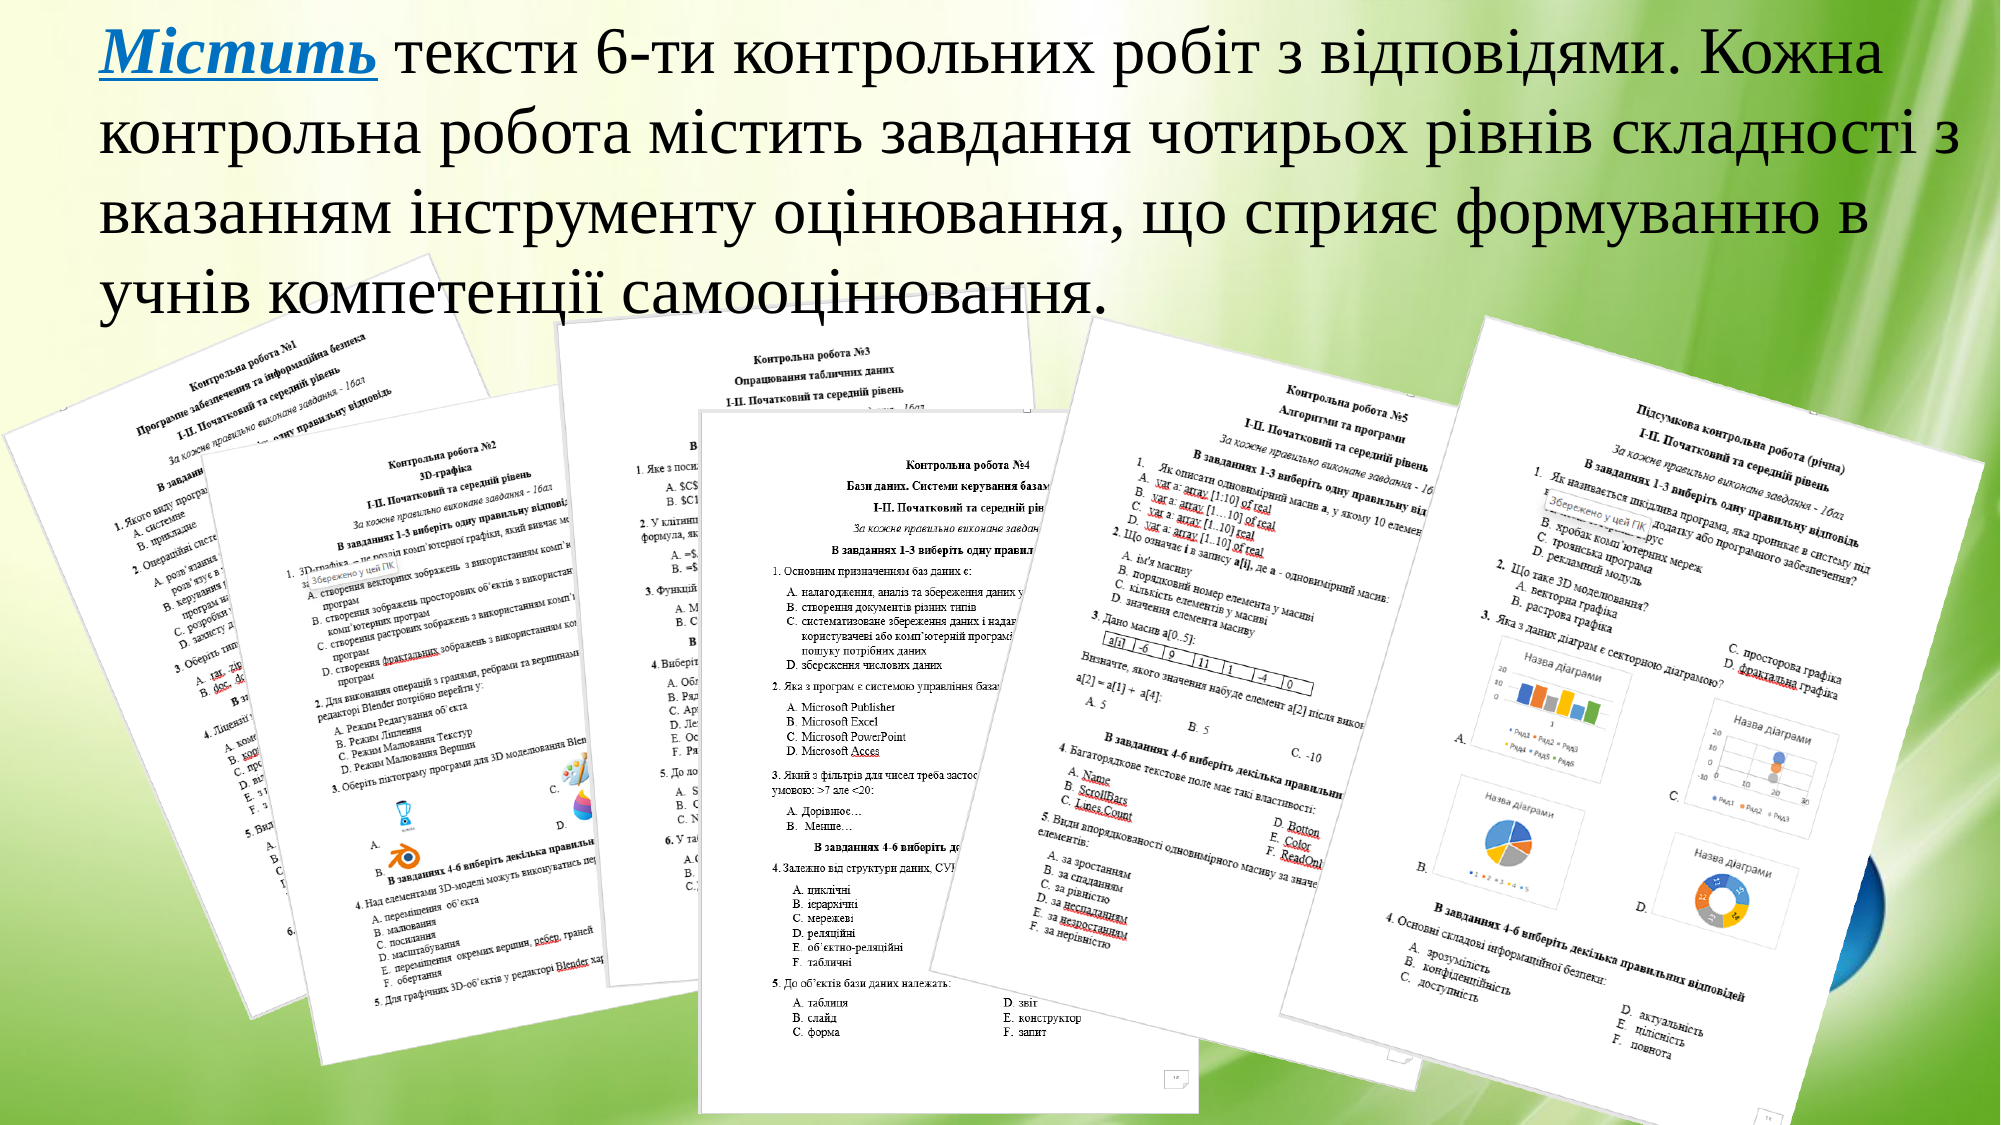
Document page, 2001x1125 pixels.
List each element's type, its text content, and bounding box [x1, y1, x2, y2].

text_box Містить тексти 6-ти контрольних робіт з відповідями. Кожна контрольна робота містить завдання чотирьох рівнів складності з вказанням інструменту оцінювання, що сприяє формуванню в учнів компетенції самооцінювання. [84, 0, 2000, 335]
picture [0, 0, 2001, 1125]
